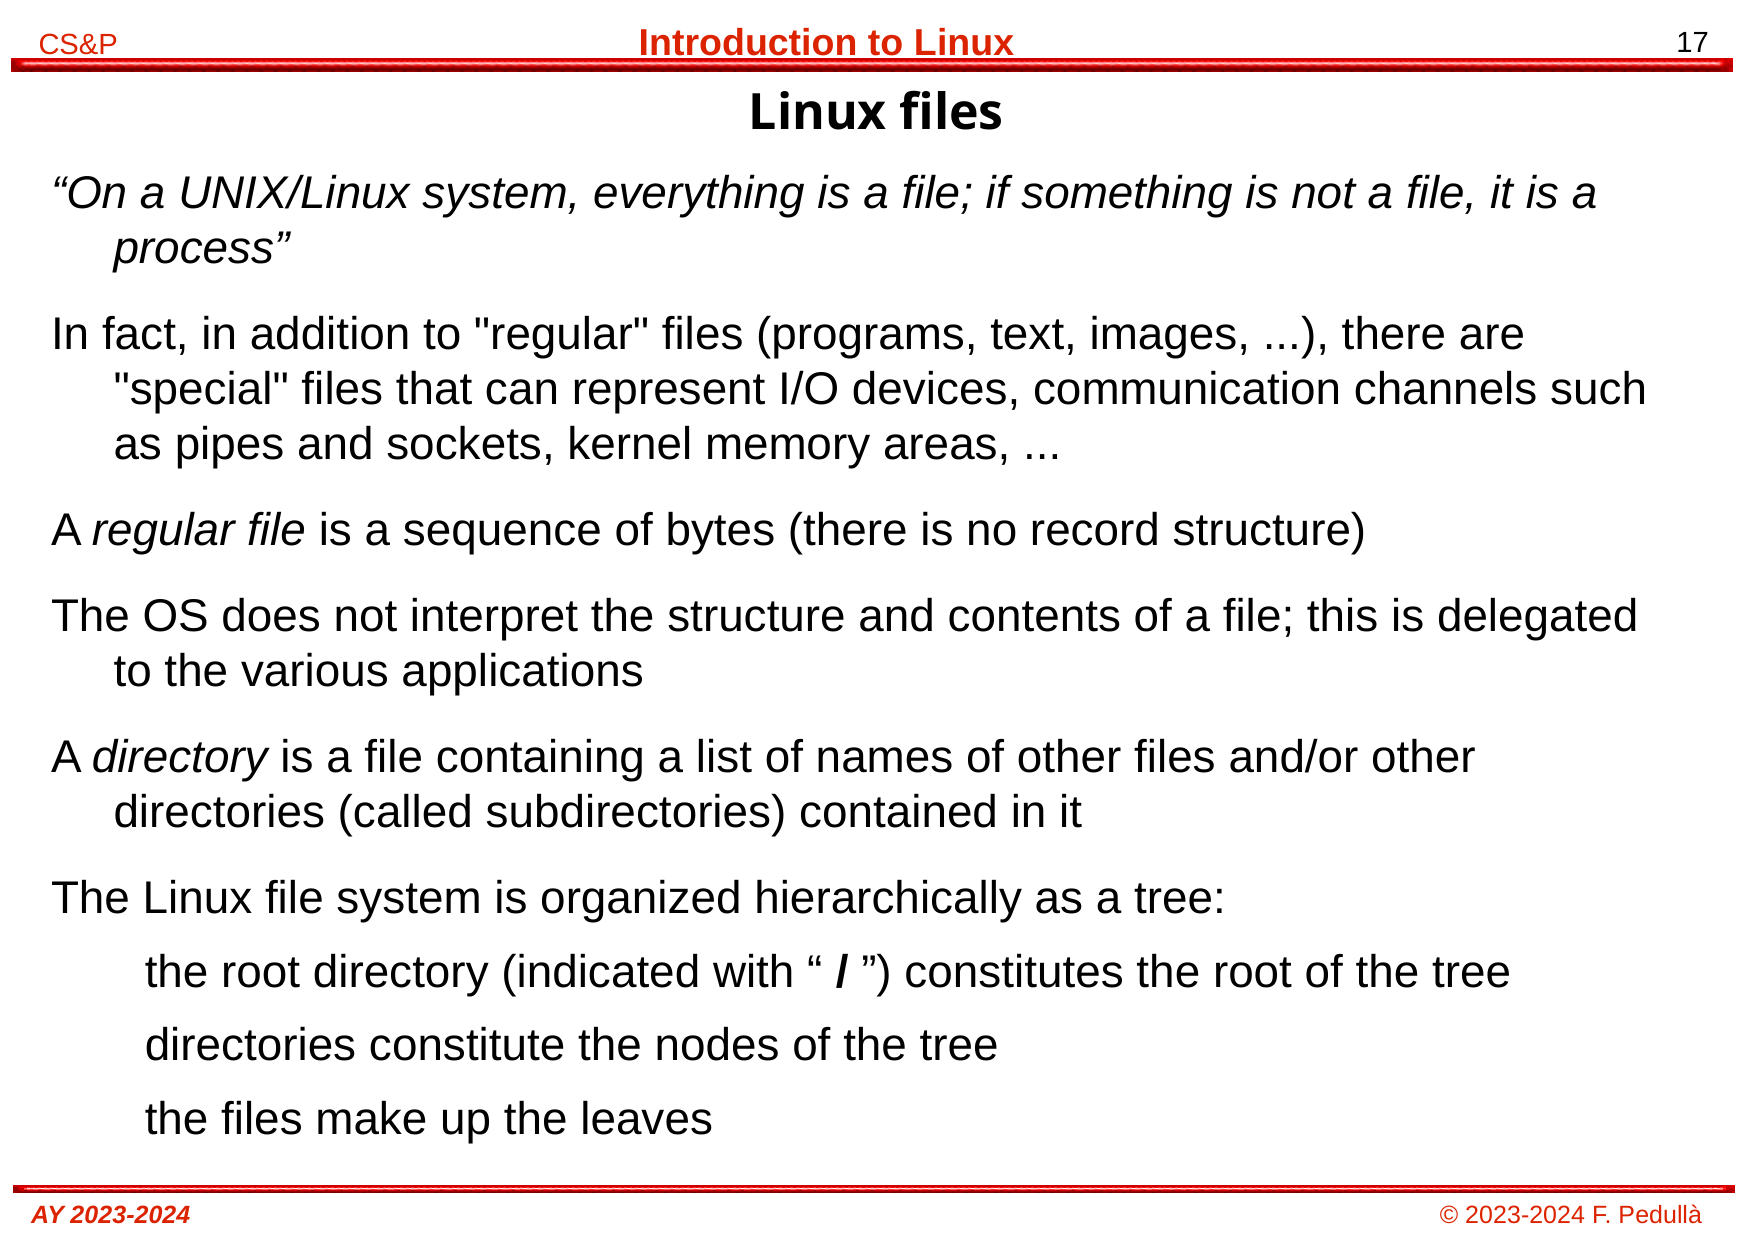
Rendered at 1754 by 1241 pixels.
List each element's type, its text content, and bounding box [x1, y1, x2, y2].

list “On a UNIX/Linux system, everything is a file; if something is not a file, it is a process” In fact, in addition to "regular" files (programs, text, images, ...), there are "special" files that can represent I/O devices, communication channels such as pipes and sockets, kernel memory areas, ... A regular file is a sequence of bytes (there is no record structure) The OS does not interpret the structure and contents of a file; this is delegated to the various applications A directory is a file containing a list of names of other files and/or other directories (called subdirectories) contained in it The Linux file system is organized hierarchically as a tree: the root directory (indicated with “ / ”) constitutes the root of the tree directories constitute the nodes of the tree the files make up the leaves [51, 163, 1688, 1131]
title Linux files [40, 66, 1713, 162]
picture [11, 58, 1733, 72]
picture [13, 1185, 1735, 1193]
